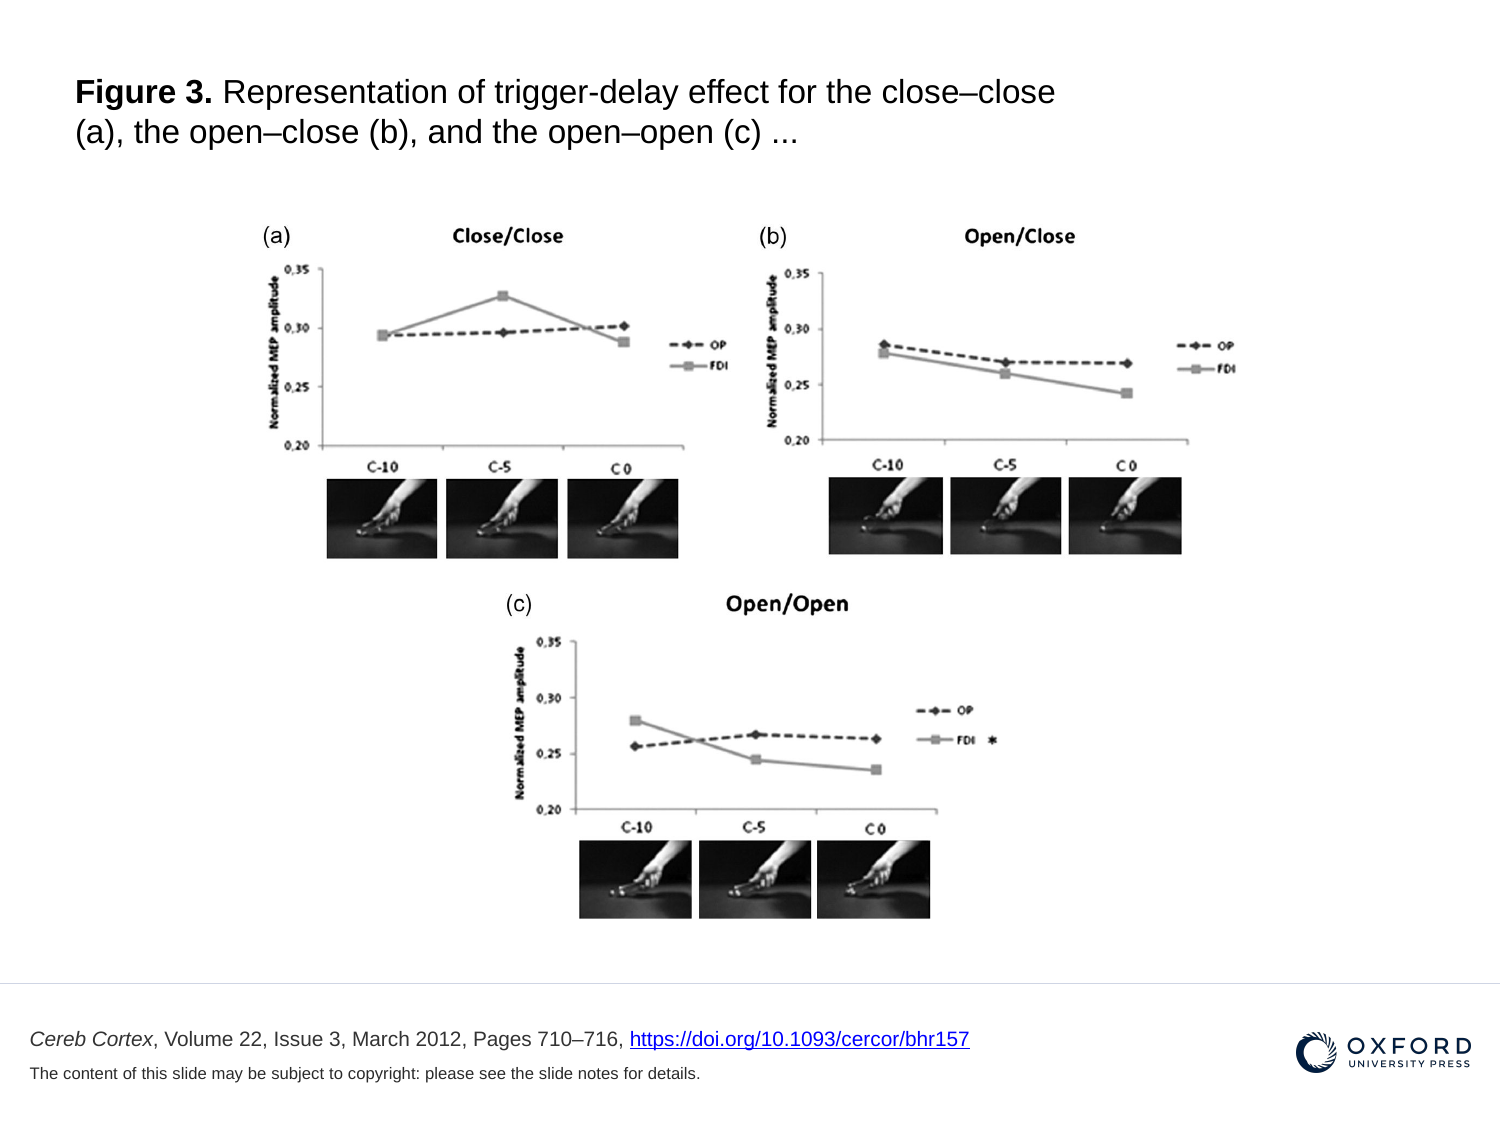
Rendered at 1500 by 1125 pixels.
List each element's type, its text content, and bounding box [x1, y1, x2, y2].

picture [262, 224, 1238, 920]
footer Cereb Cortex, Volume 22, Issue 3, March 2012, Pages 710–716, https://doi.org/10.1093/cercor/bhr157 The content of this slide may be subject to copyright: please see the slide notes for details. [0, 983, 1260, 1125]
title Figure 3. Representation of trigger-delay effect for the close–close (a), the open–close (b), and the open–open (c) ... [75, 69, 1078, 171]
picture [1296, 1032, 1471, 1073]
